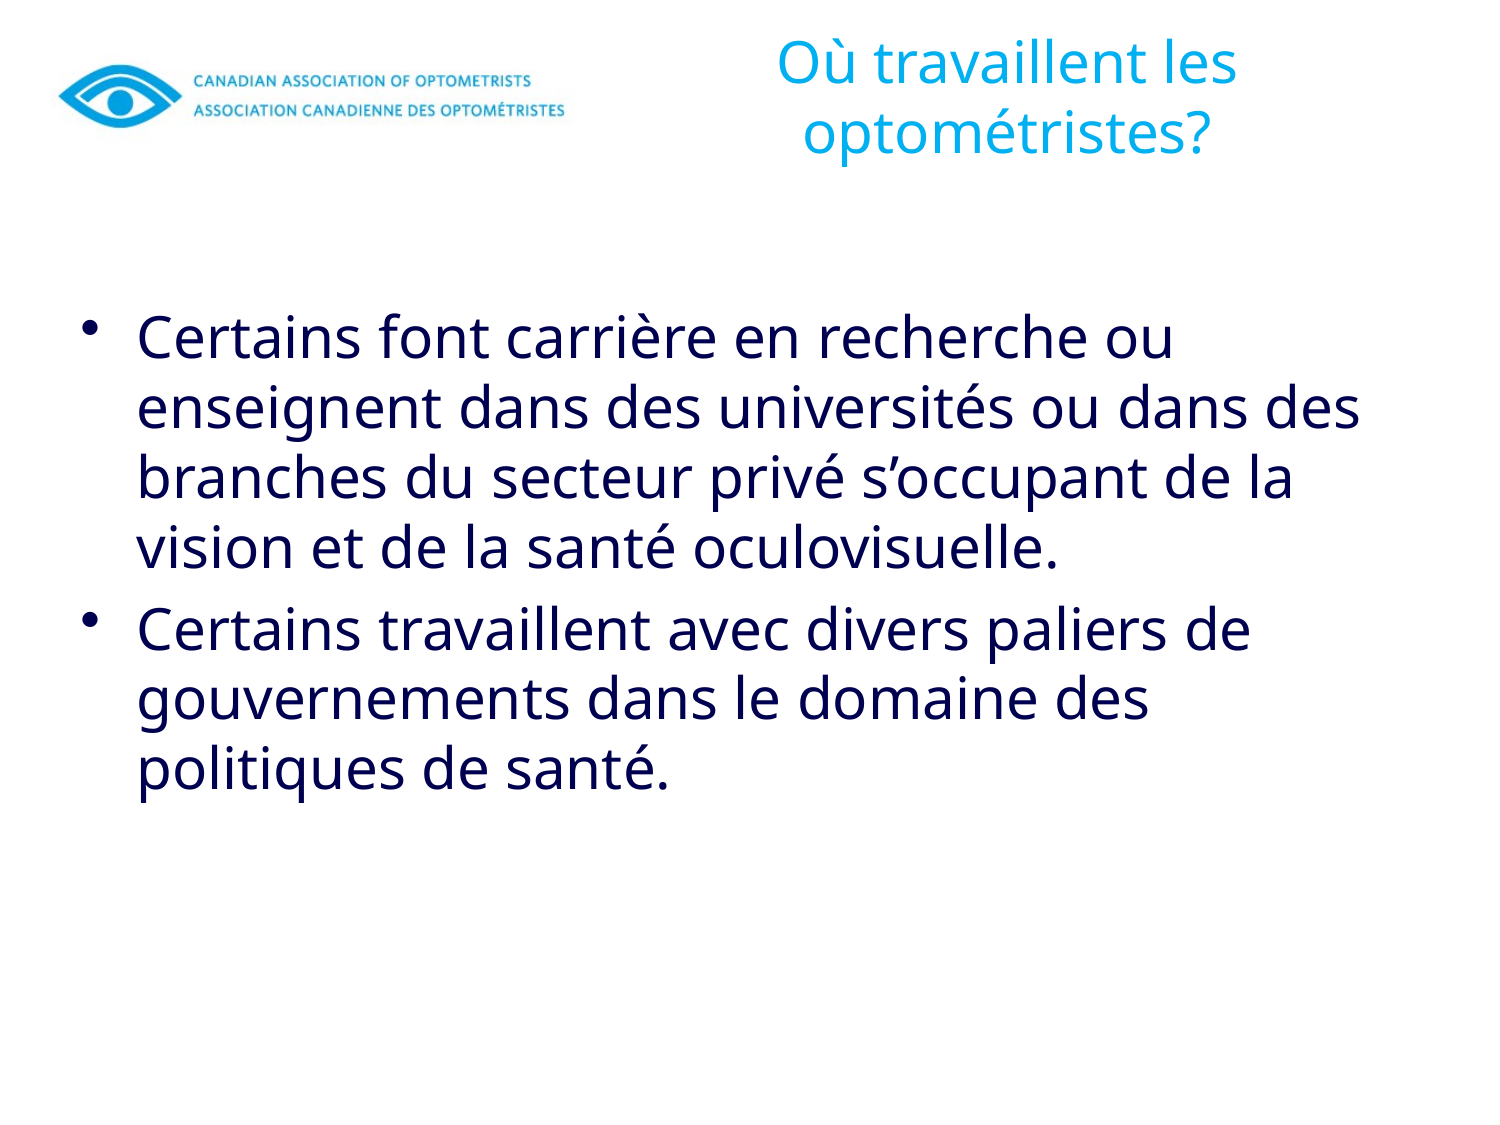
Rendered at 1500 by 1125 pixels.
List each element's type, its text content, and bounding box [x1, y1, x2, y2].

list Certains font carrière en recherche ou enseignent dans des universités ou dans des branches du secteur privé s’occupant de la vision et de la santé oculovisuelle. Certains travaillent avec divers paliers de gouvernements dans le domaine des politiques de santé. [65, 292, 1428, 868]
picture [50, 50, 575, 143]
title Où travaillent les optométristes? [588, 14, 1428, 177]
